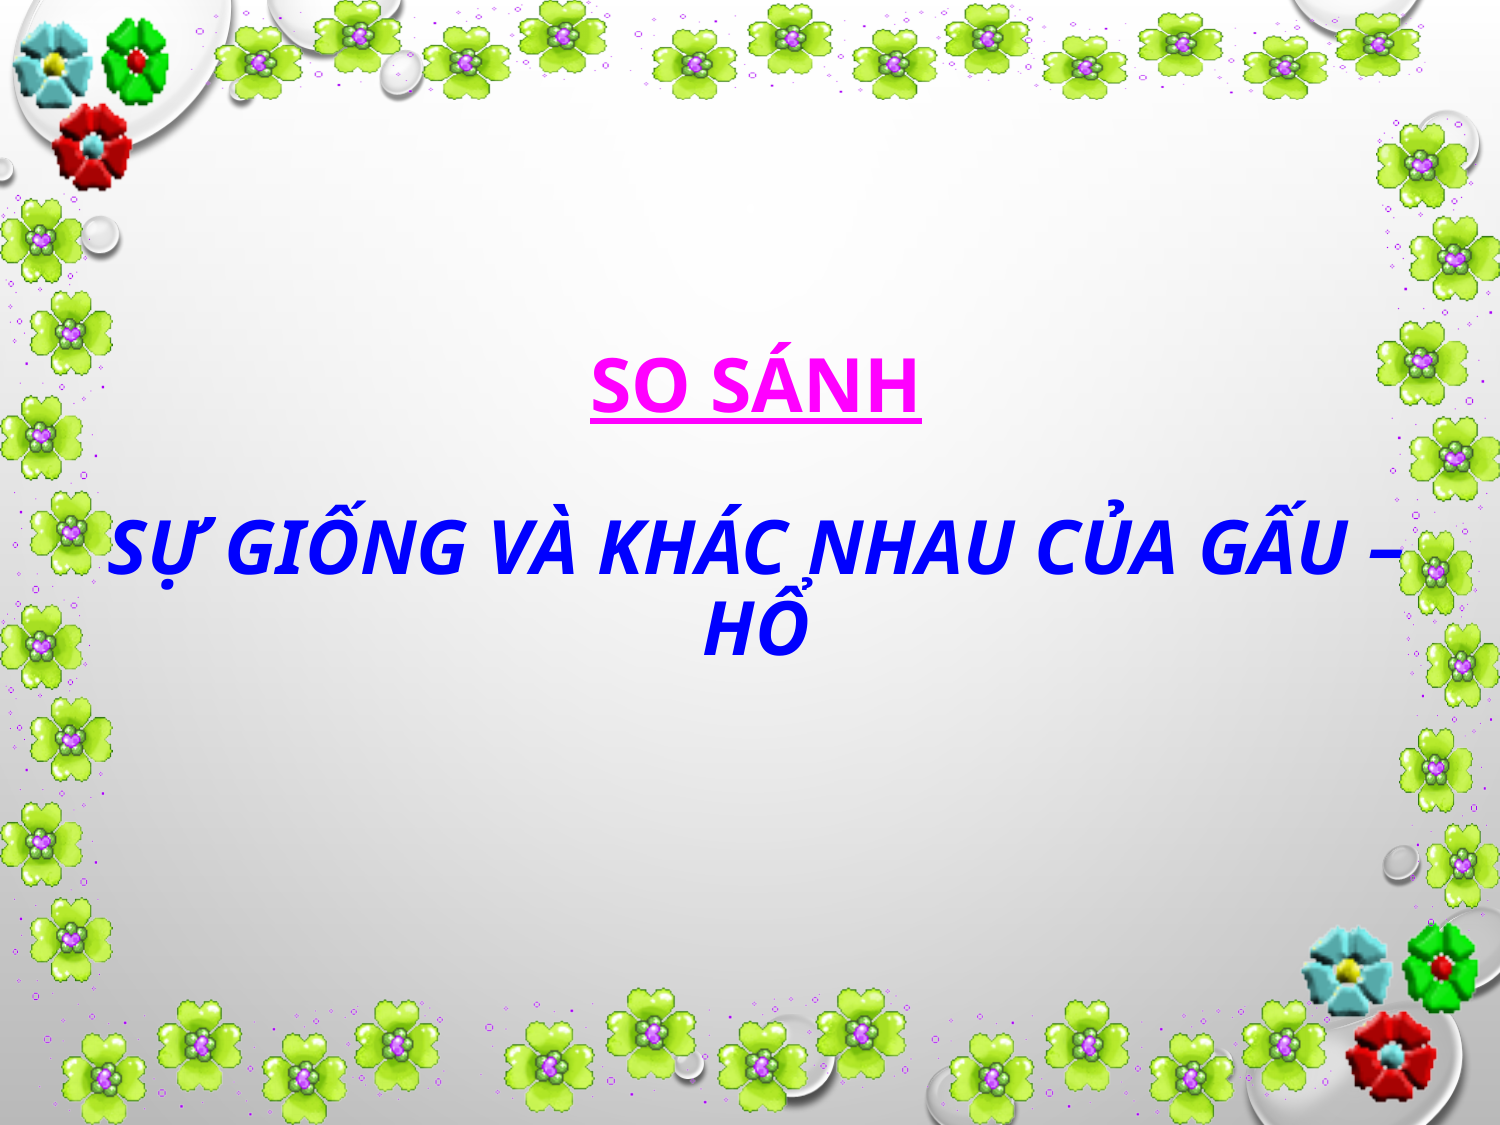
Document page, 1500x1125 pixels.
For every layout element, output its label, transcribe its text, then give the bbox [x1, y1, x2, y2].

title So sánh Sự giống và khác nhau của Gấu – hổ [117, 100, 1438, 975]
picture [0, 0, 1500, 1125]
